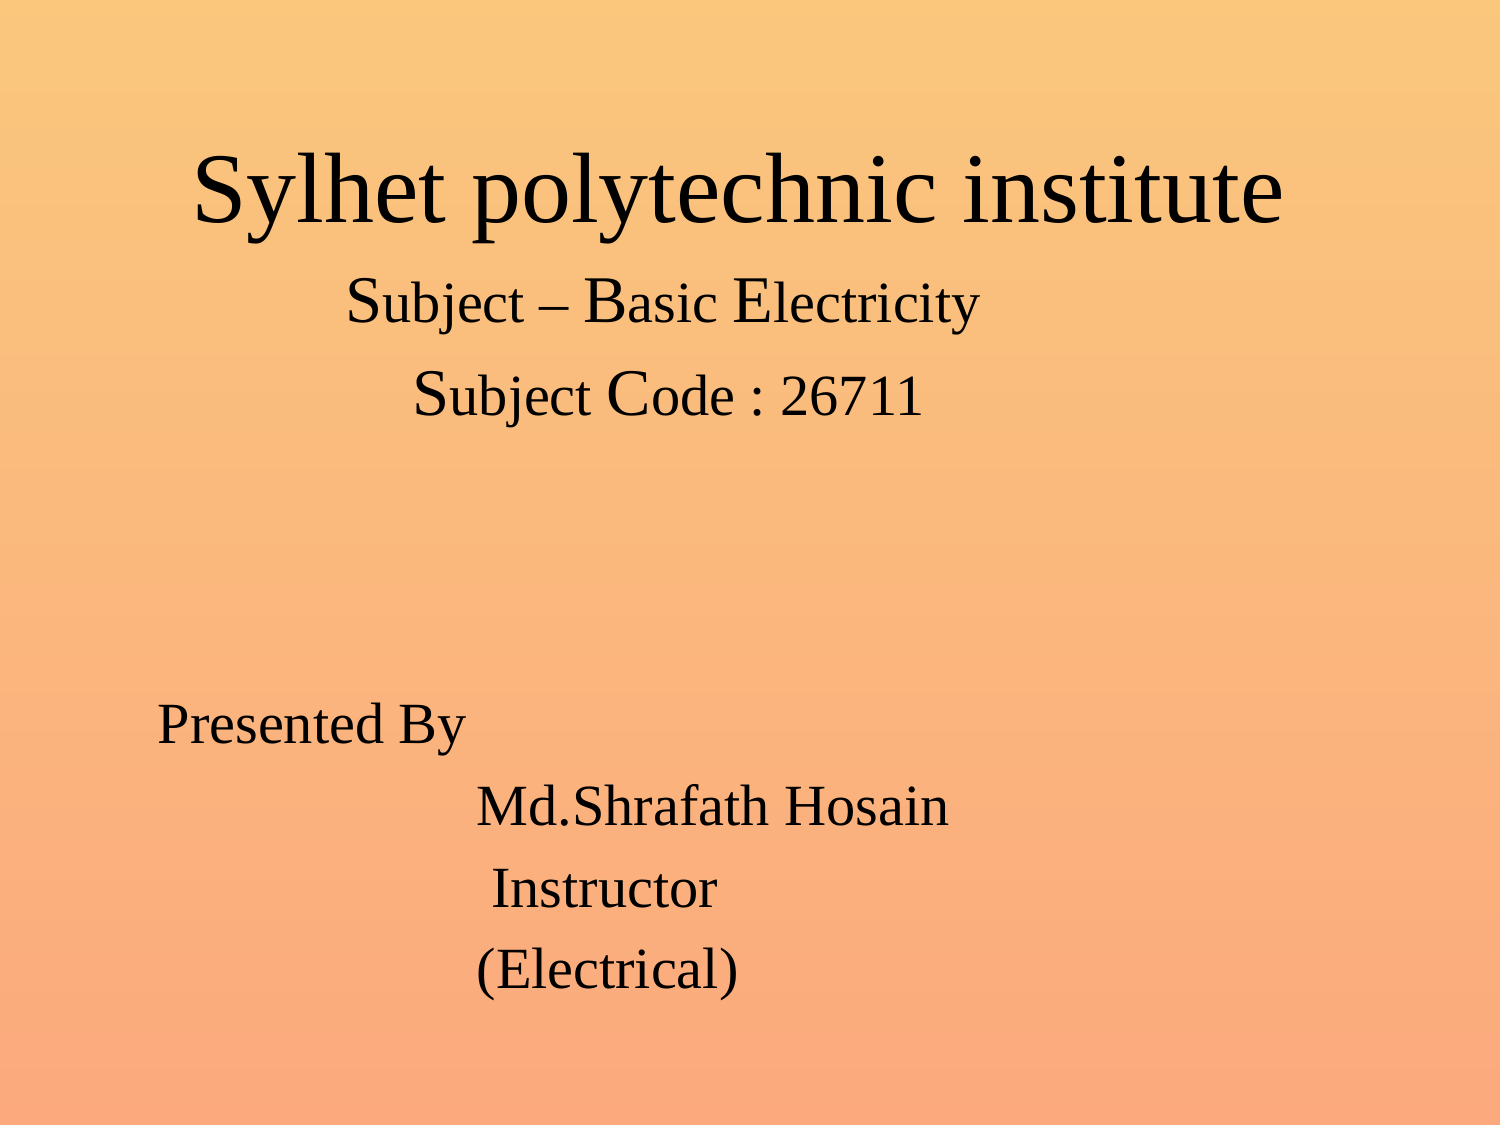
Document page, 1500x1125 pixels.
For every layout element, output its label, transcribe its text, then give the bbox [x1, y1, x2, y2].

text_box Sylhet polytechnic institute Subject – Basic Electricity Subject Code : 26711 Presented By Md.Shrafath Hosain Instructor (Electrical) [12, 24, 1464, 1008]
